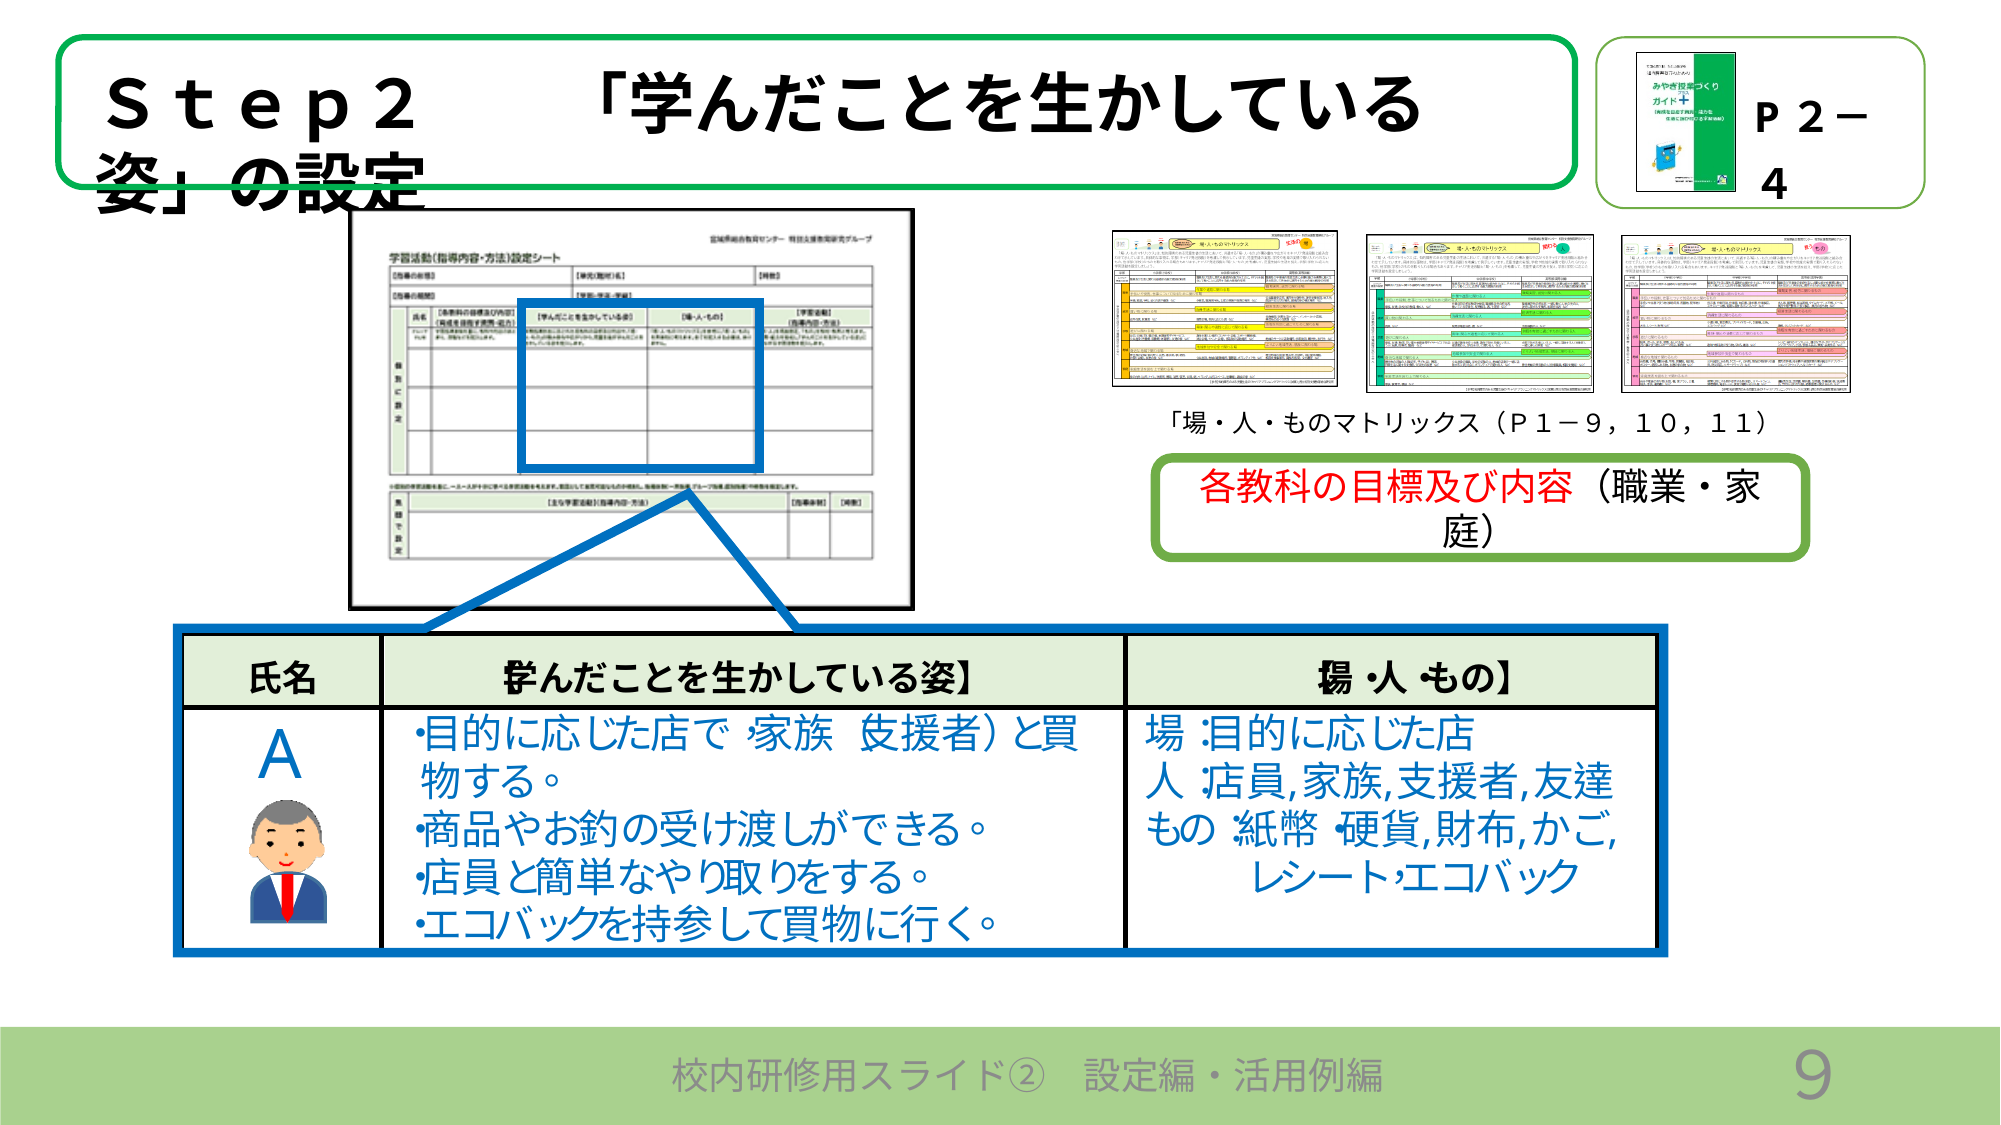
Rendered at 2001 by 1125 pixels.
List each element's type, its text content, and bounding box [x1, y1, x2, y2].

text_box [157, 503, 1704, 954]
text_box [1595, 36, 1738, 210]
footer 校内研修用スライド② 設定編・活用例編 [631, 1045, 1424, 1103]
picture [1622, 235, 1850, 393]
picture [348, 208, 914, 610]
text_box 各教科の目標及び内容（職業・家庭） [1154, 456, 1807, 559]
text_box Ｓｔｅｐ２ 「学んだことを生かしている姿」の設定 [79, 170, 1576, 299]
slide_number ９ [1412, 1042, 1863, 1103]
text_box 「場・人・ものマトリックス（Ｐ１－９，１０，１１） [1142, 400, 1826, 442]
picture [1367, 235, 1594, 393]
picture [1637, 52, 1735, 191]
picture [1112, 231, 1337, 386]
text_box P２－４ [1738, 23, 1922, 219]
text_box [57, 36, 1577, 189]
text_box [1922, 51, 1926, 194]
